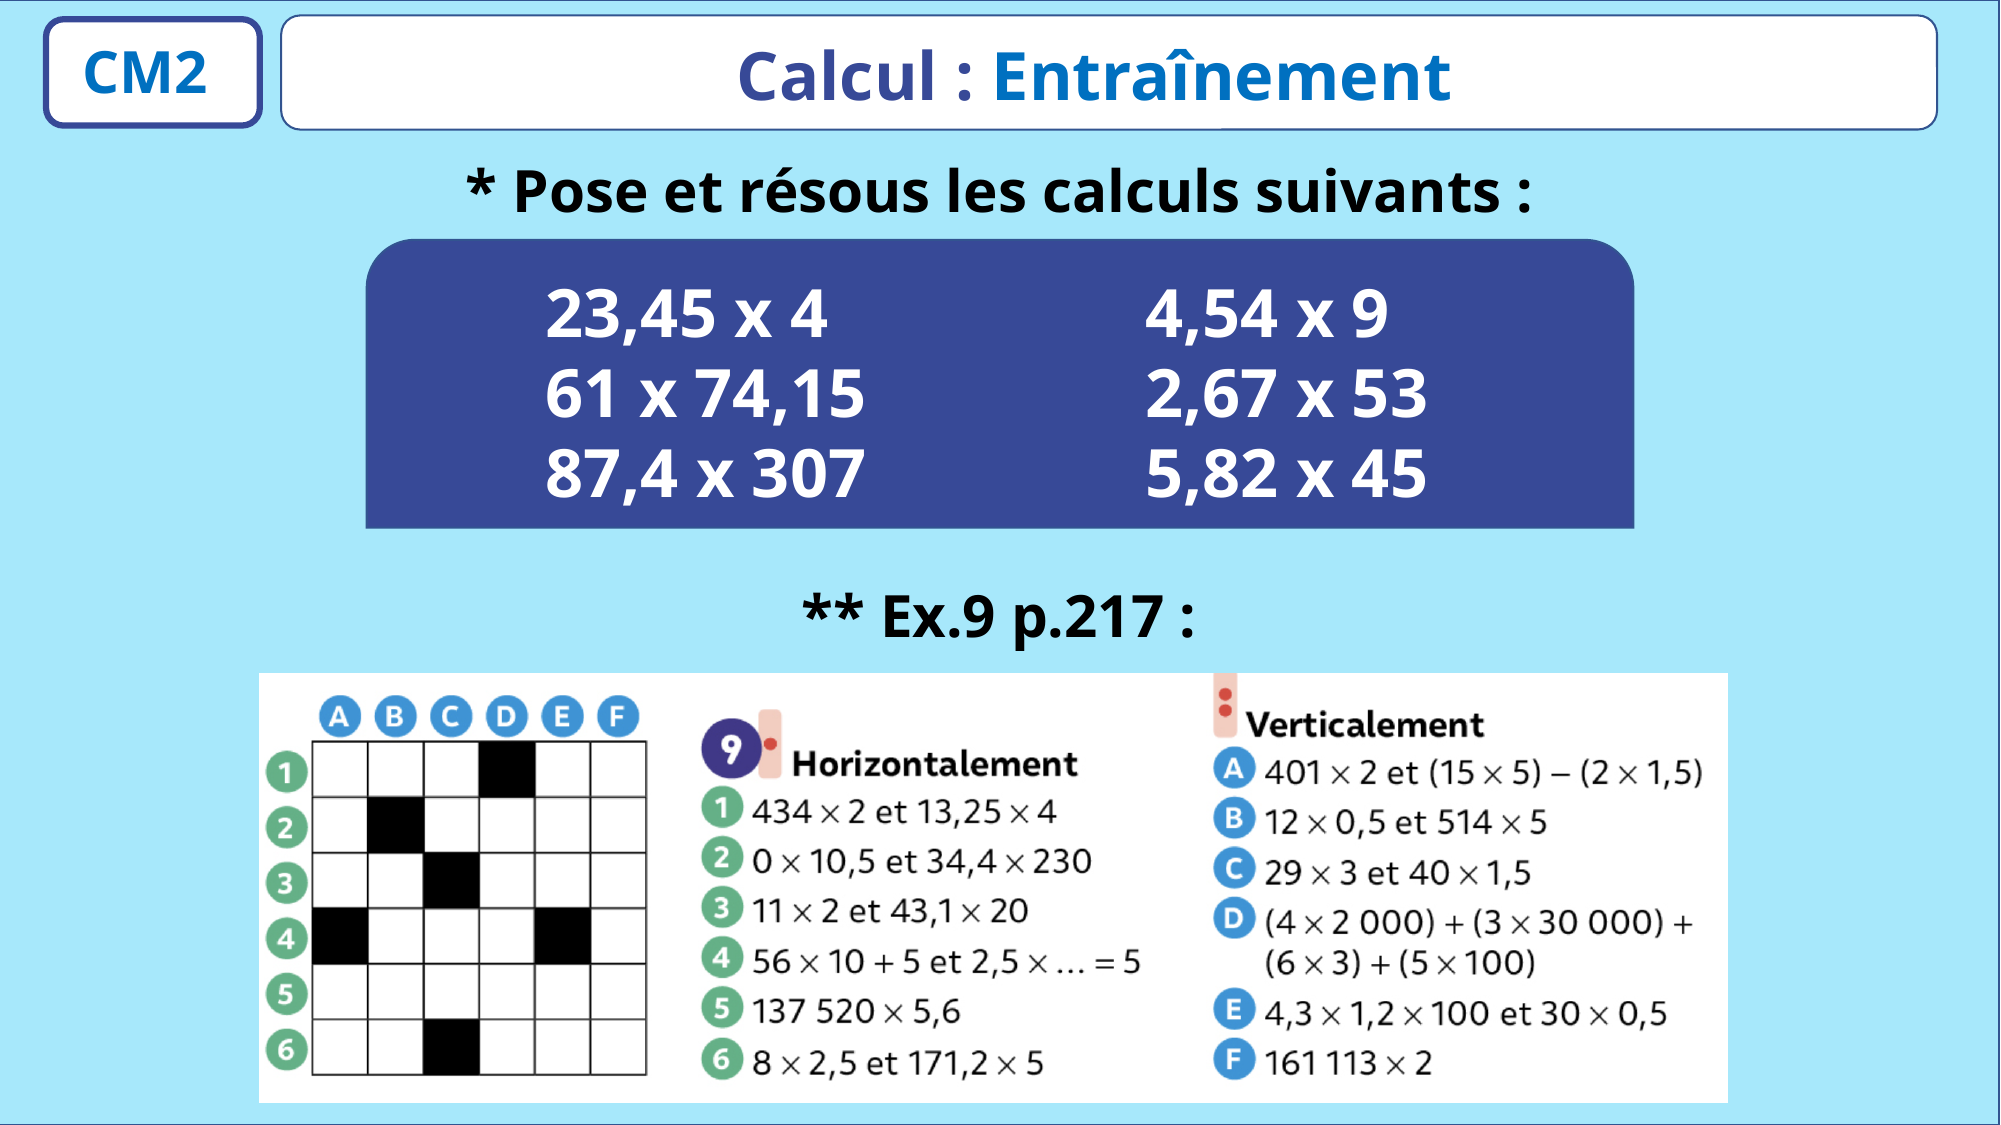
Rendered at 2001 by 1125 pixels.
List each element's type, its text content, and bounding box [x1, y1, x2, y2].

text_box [281, 15, 1938, 130]
picture [259, 673, 1728, 1103]
text_box * Pose et résous les calculs suivants : [330, 146, 1669, 232]
text_box ** Ex.9 p.217 : [330, 571, 1668, 657]
text_box 23,45 x 4 4,54 x 9 61 x 74,15 2,67 x 53 87,4 x 307 5,82 x 45 [365, 238, 1635, 529]
text_box [0, 0, 2000, 1125]
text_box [45, 19, 260, 126]
